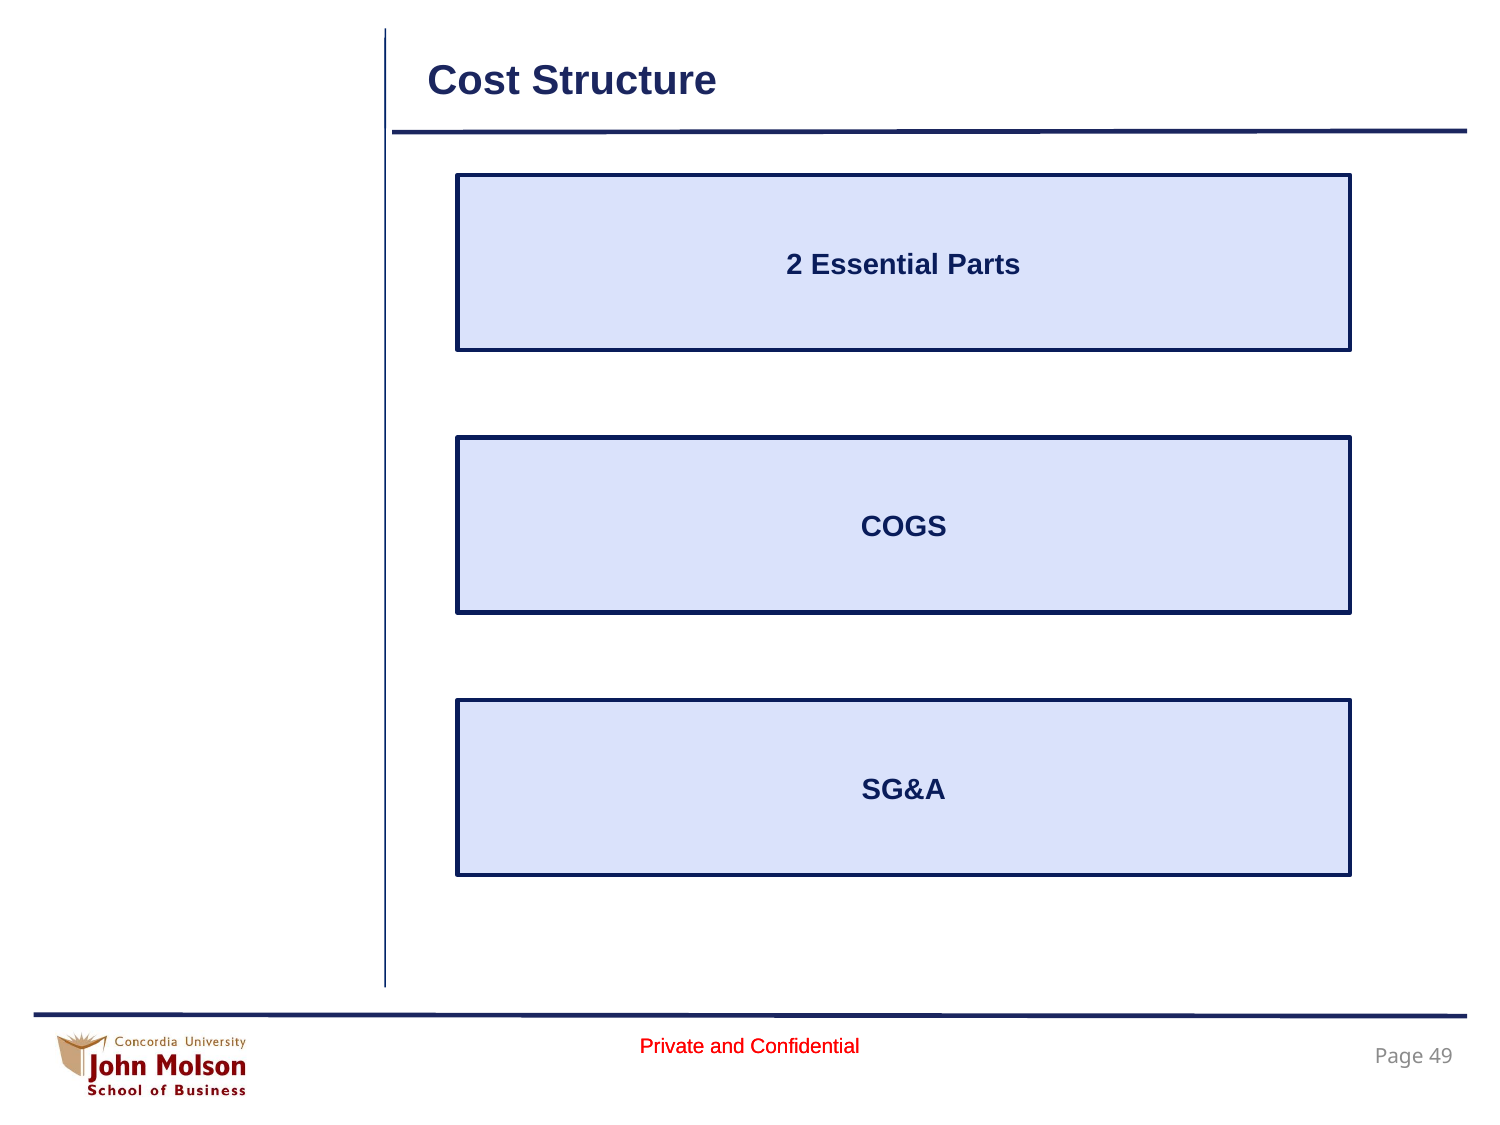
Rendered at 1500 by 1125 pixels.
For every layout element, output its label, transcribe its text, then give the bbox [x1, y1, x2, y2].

text_box SG&A [457, 699, 1350, 875]
text_box COGS [457, 437, 1350, 613]
text_box 2 Essential Parts [457, 174, 1350, 350]
title Cost Structure [412, 45, 1425, 125]
picture [55, 1030, 250, 1100]
